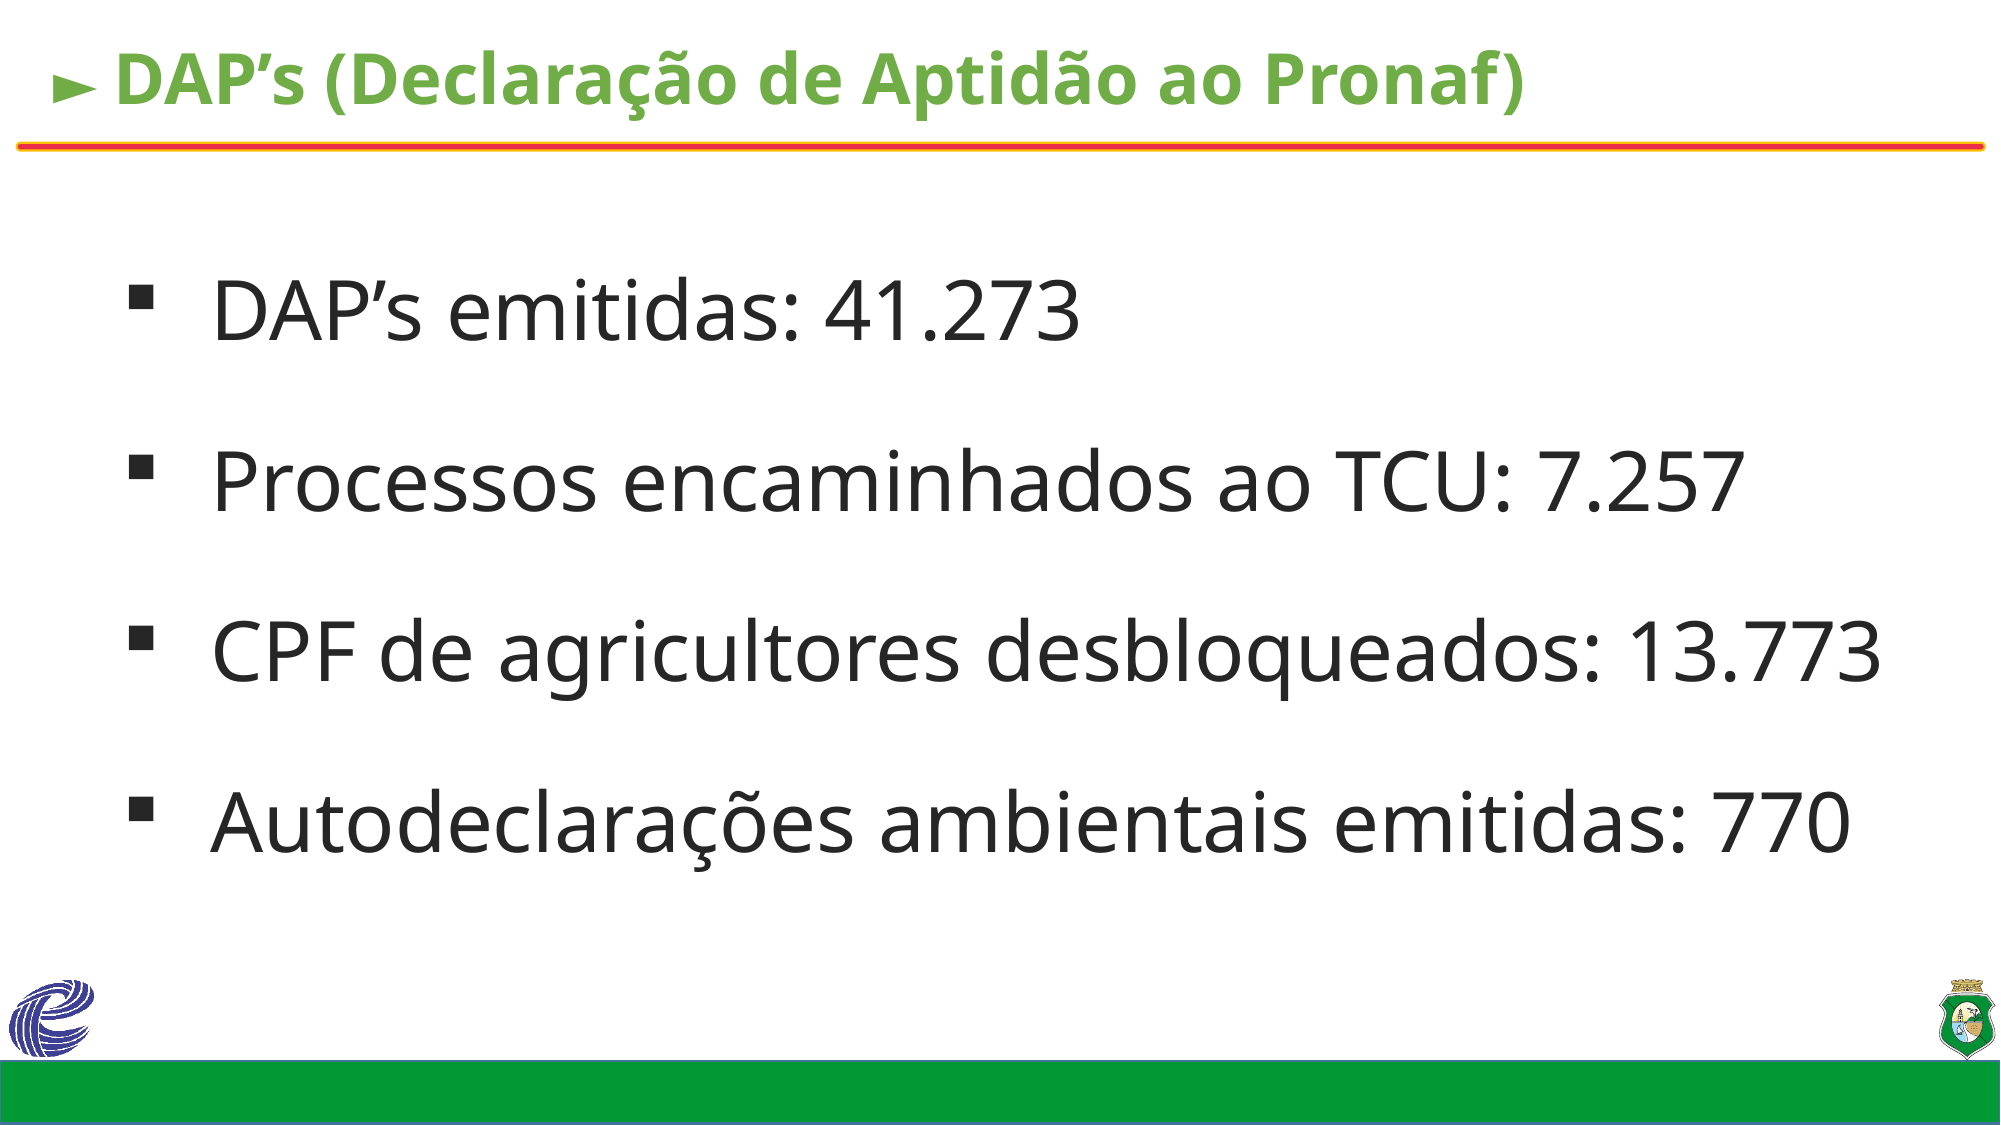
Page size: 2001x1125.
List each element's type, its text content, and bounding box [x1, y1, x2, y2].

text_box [1938, 979, 1996, 1061]
title ► DAP’s (Declaração de Aptidão ao Pronaf) [39, 13, 1866, 141]
text_box [15, 141, 1986, 152]
text_box [0, 1060, 2000, 1125]
list DAP’s emitidas: 41.273 Processos encaminhados ao TCU: 7.257 CPF de agricultores desbloqueados: 13.773 Autodeclarações ambientais emitidas: 770 [107, 199, 1918, 1042]
picture [9, 980, 94, 1057]
